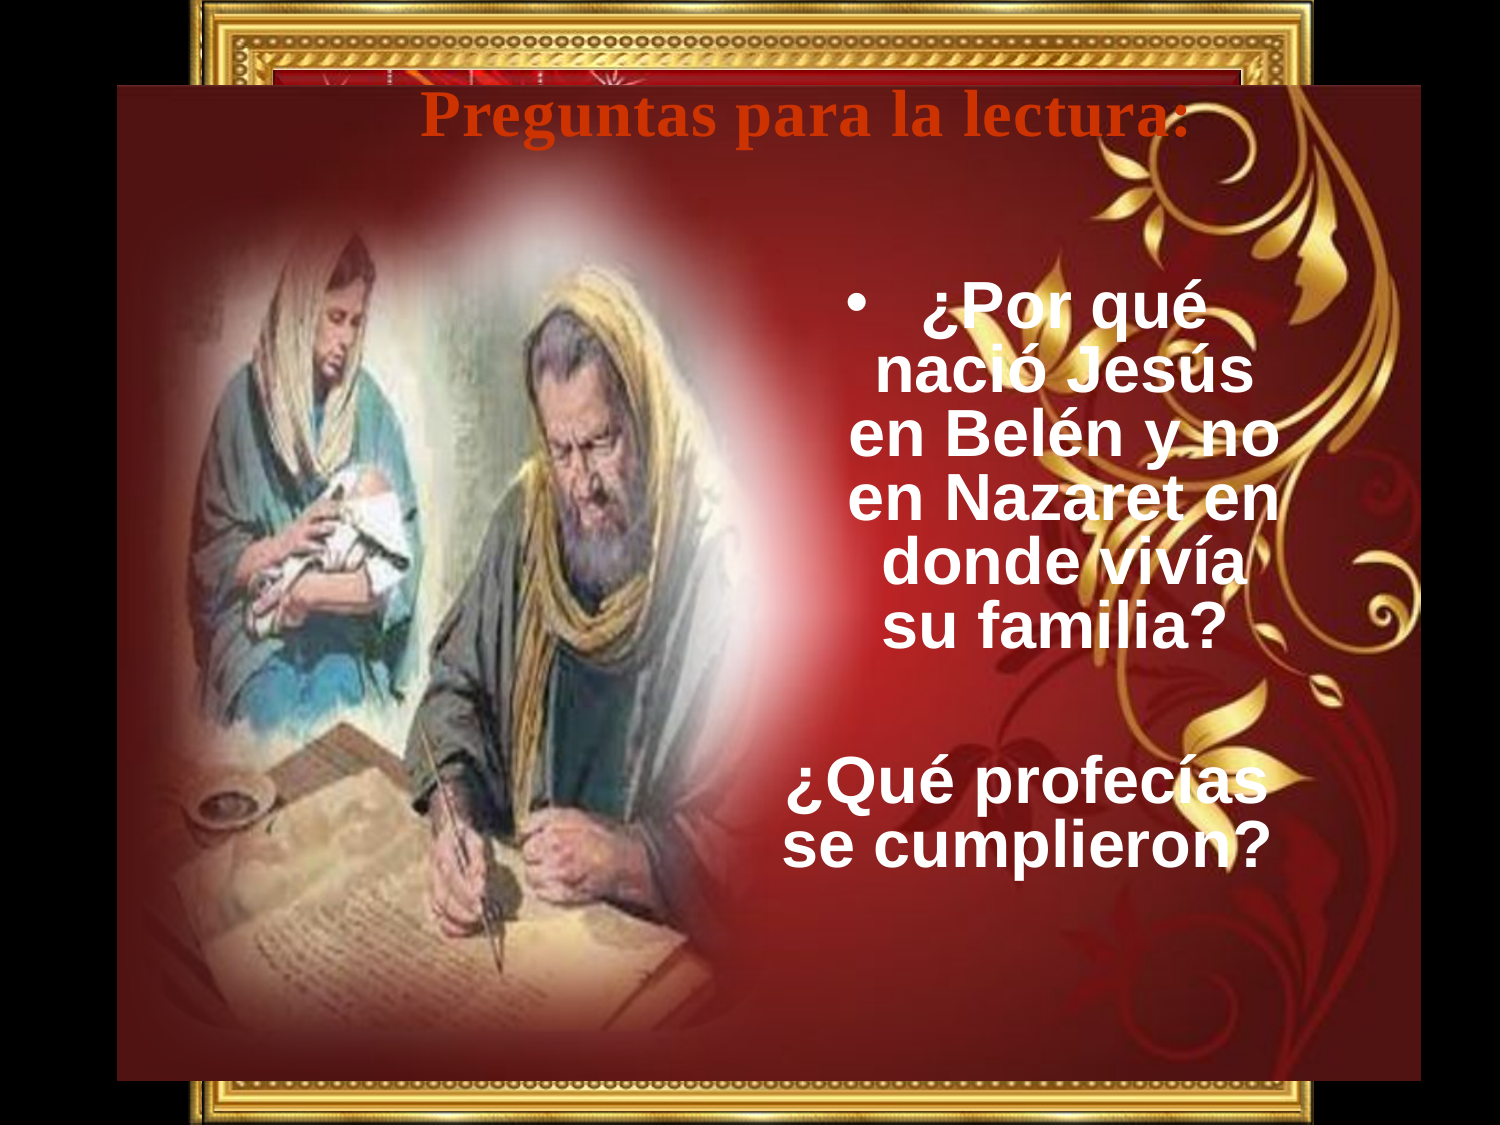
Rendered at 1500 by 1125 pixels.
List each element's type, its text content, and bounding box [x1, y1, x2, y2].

picture [0, 0, 1500, 1125]
text_box Preguntas para la lectura: [405, 61, 1210, 83]
